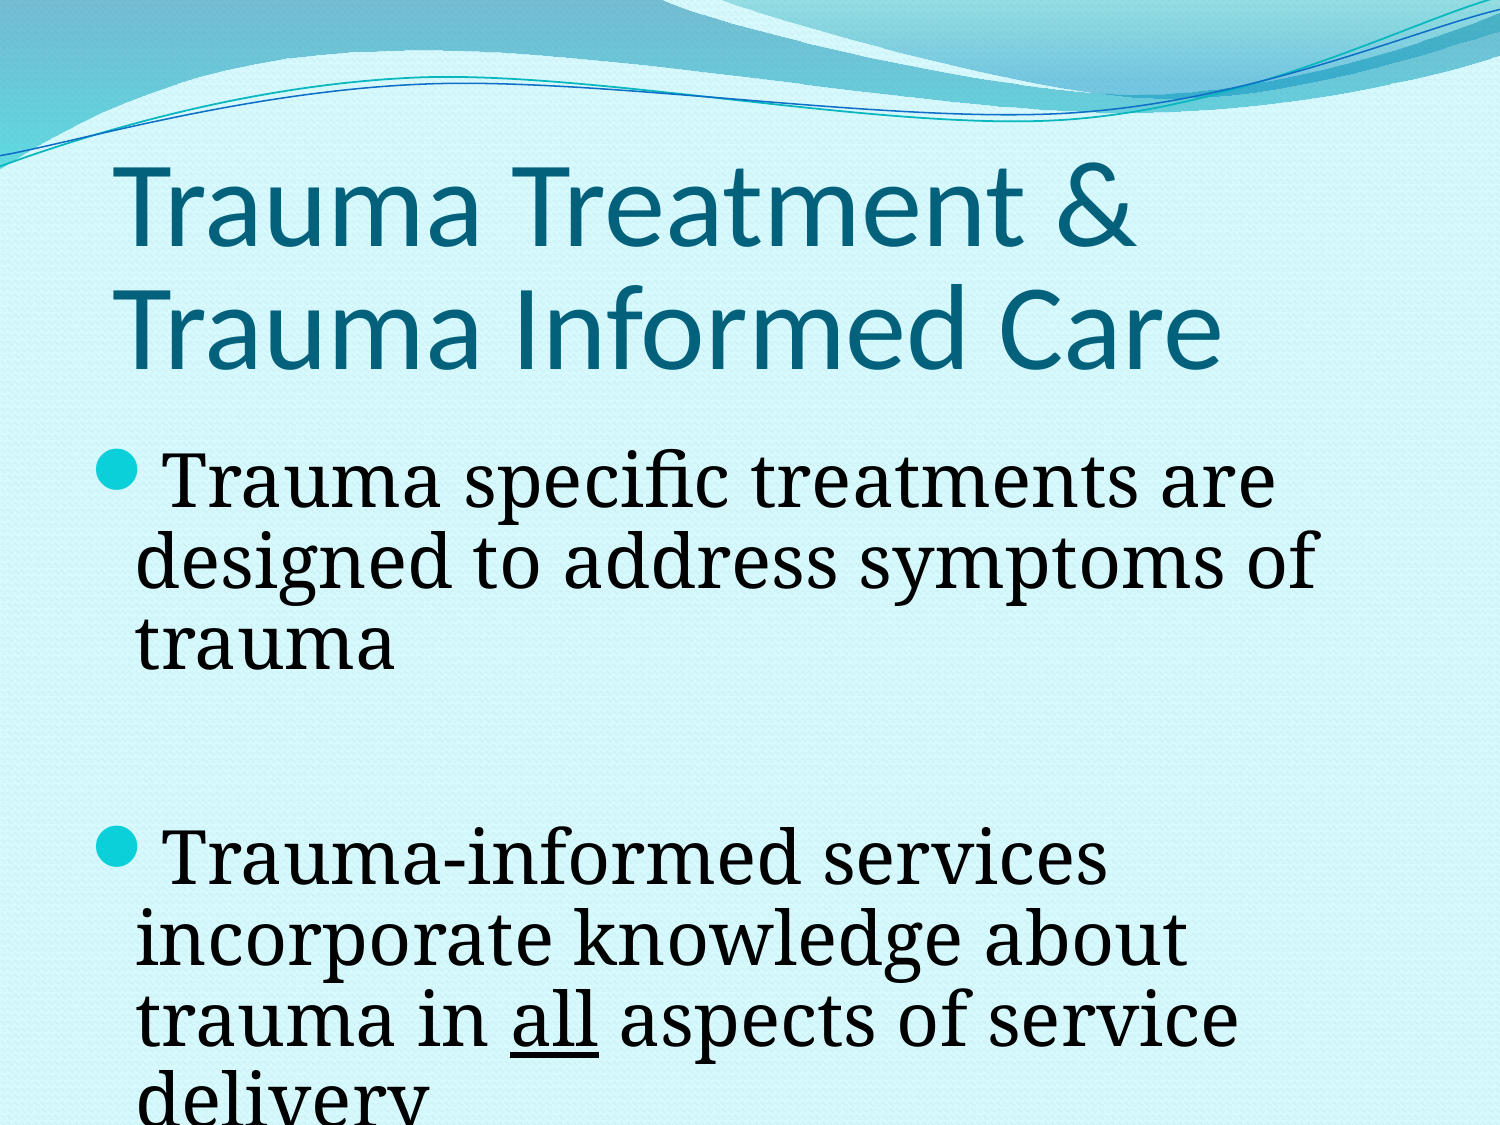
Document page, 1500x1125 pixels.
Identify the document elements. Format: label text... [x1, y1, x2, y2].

list Trauma specific treatments are designed to address symptoms of trauma Trauma-informed services incorporate knowledge about trauma in all aspects of service delivery [74, 349, 1426, 1038]
title Trauma Treatment & Trauma Informed Care [112, 62, 1451, 401]
